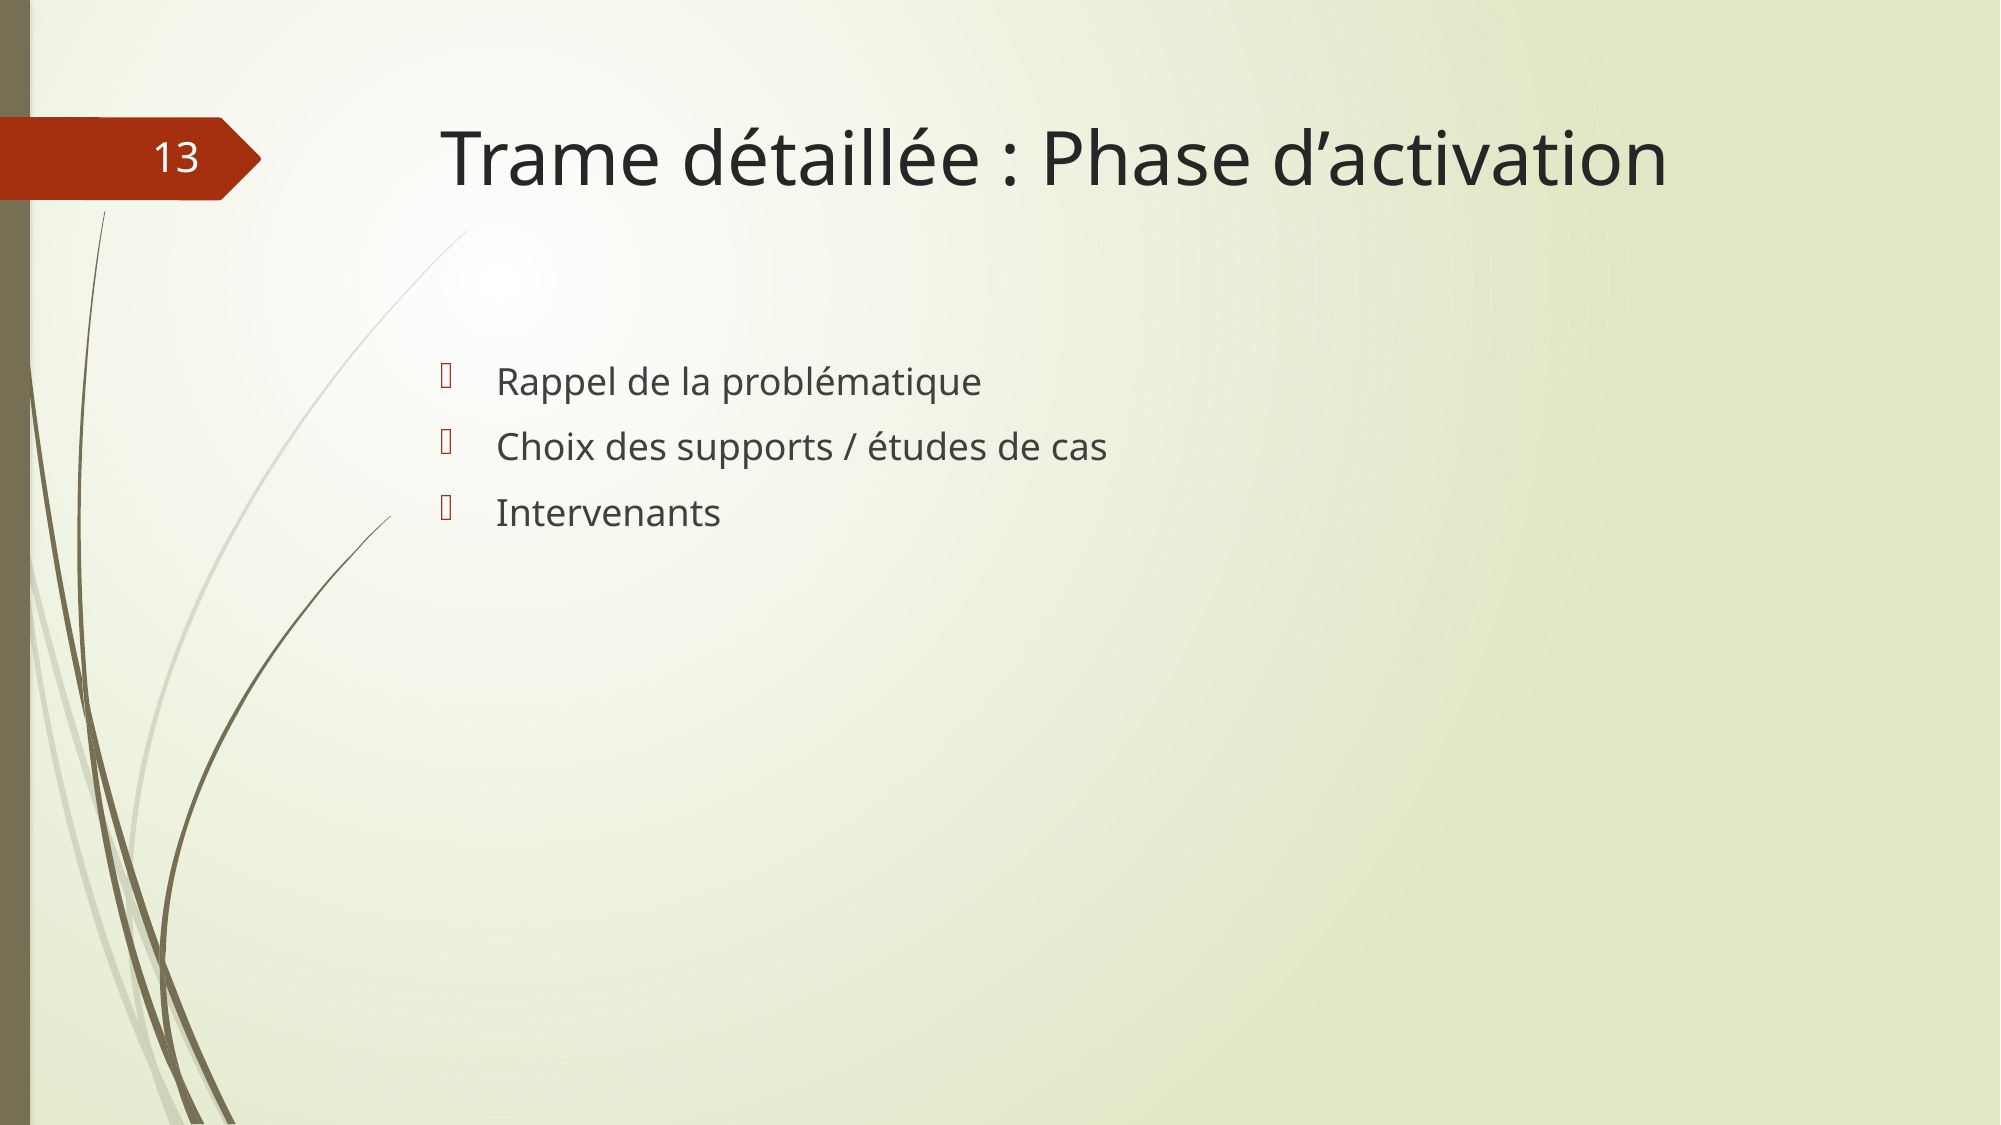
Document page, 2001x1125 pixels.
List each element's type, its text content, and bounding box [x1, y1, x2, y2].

list Rappel de la problématique Choix des supports / études de cas Intervenants [424, 350, 1888, 970]
title Trame détaillée : Phase d’activation [425, 102, 1888, 313]
slide_number 13 [87, 129, 216, 190]
